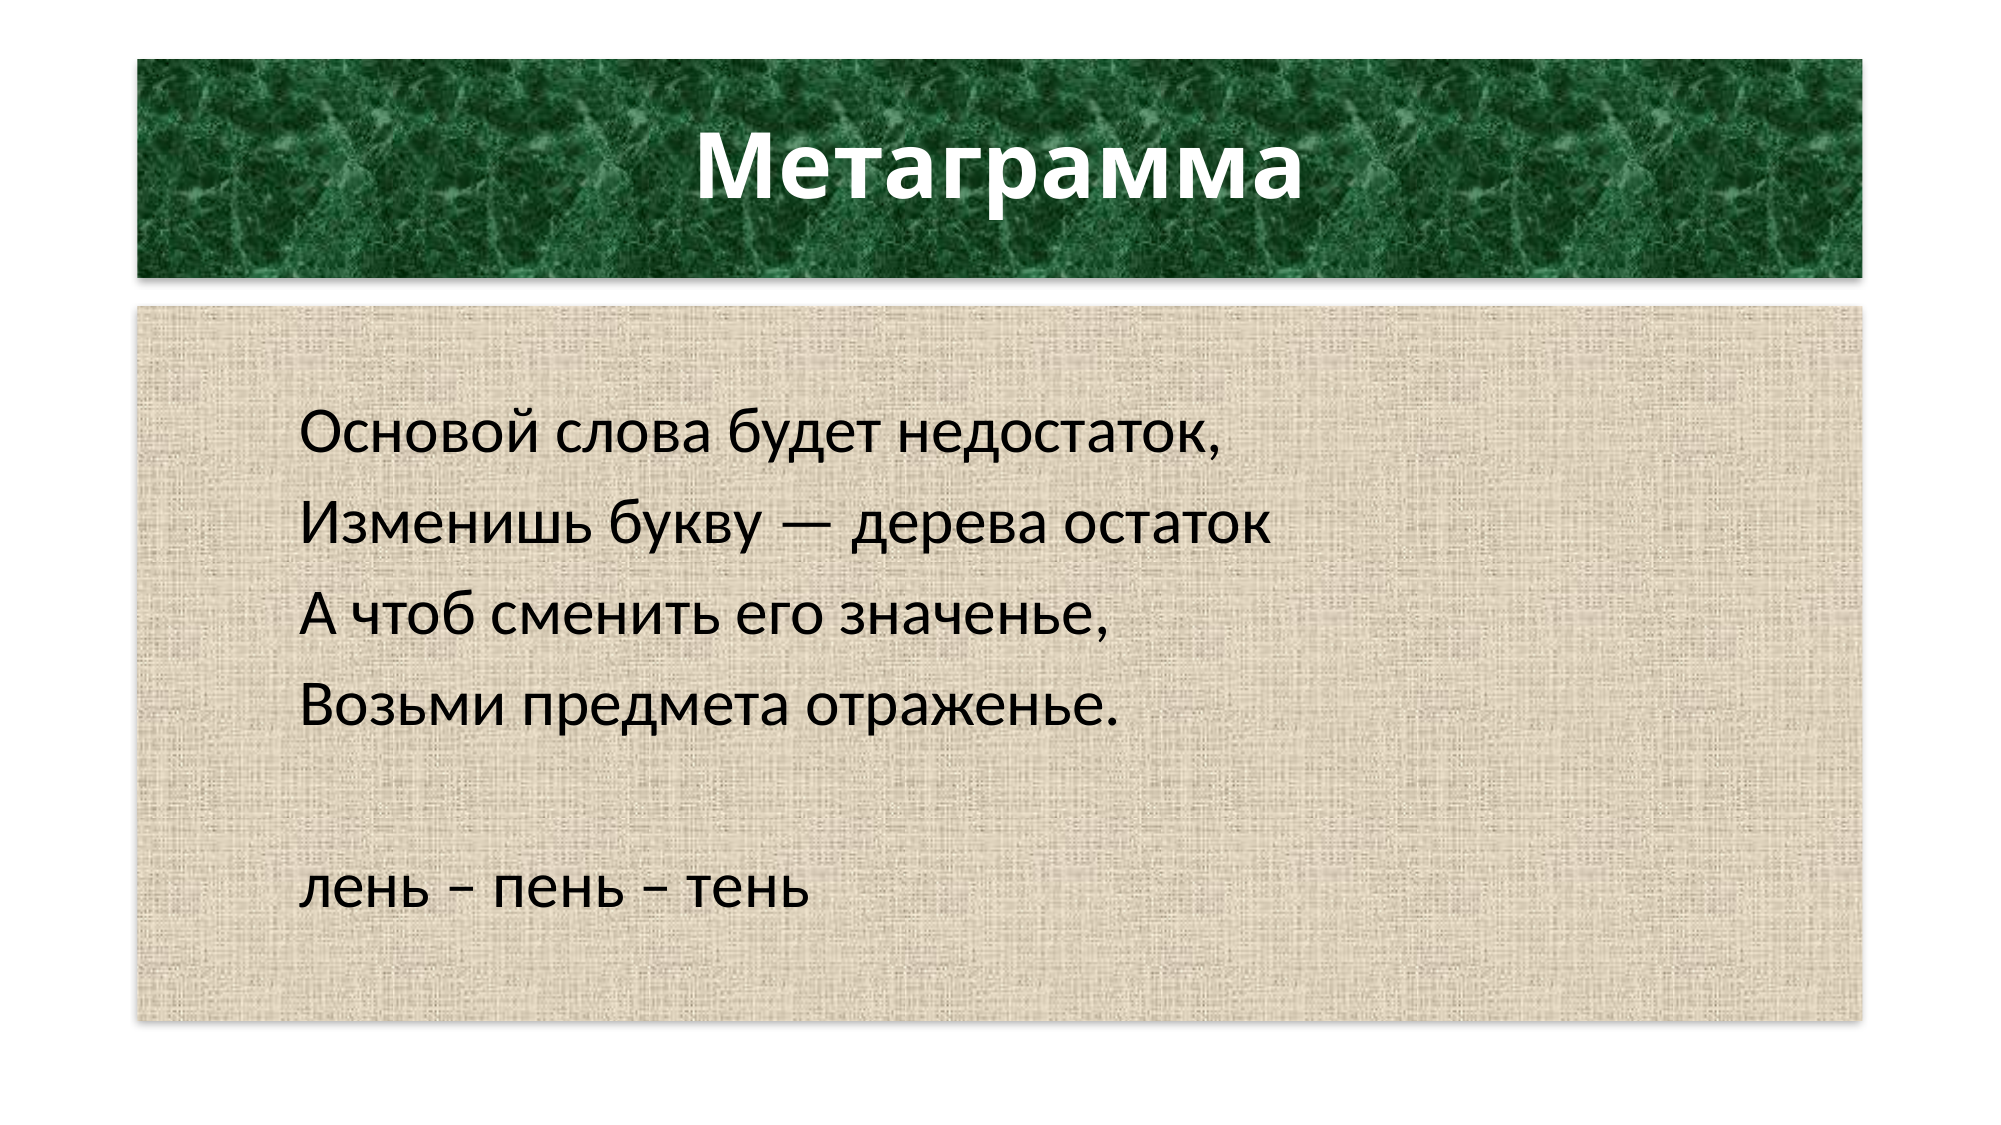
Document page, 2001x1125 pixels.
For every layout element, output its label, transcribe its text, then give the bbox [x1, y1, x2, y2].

list Основой слова будет недостаток, Изменишь букву — дерева остаток А чтоб сменить его значенье, Возьми предмета отраженье. лень – пень – тень [137, 306, 1863, 1021]
title Метаграмма [137, 59, 1863, 278]
